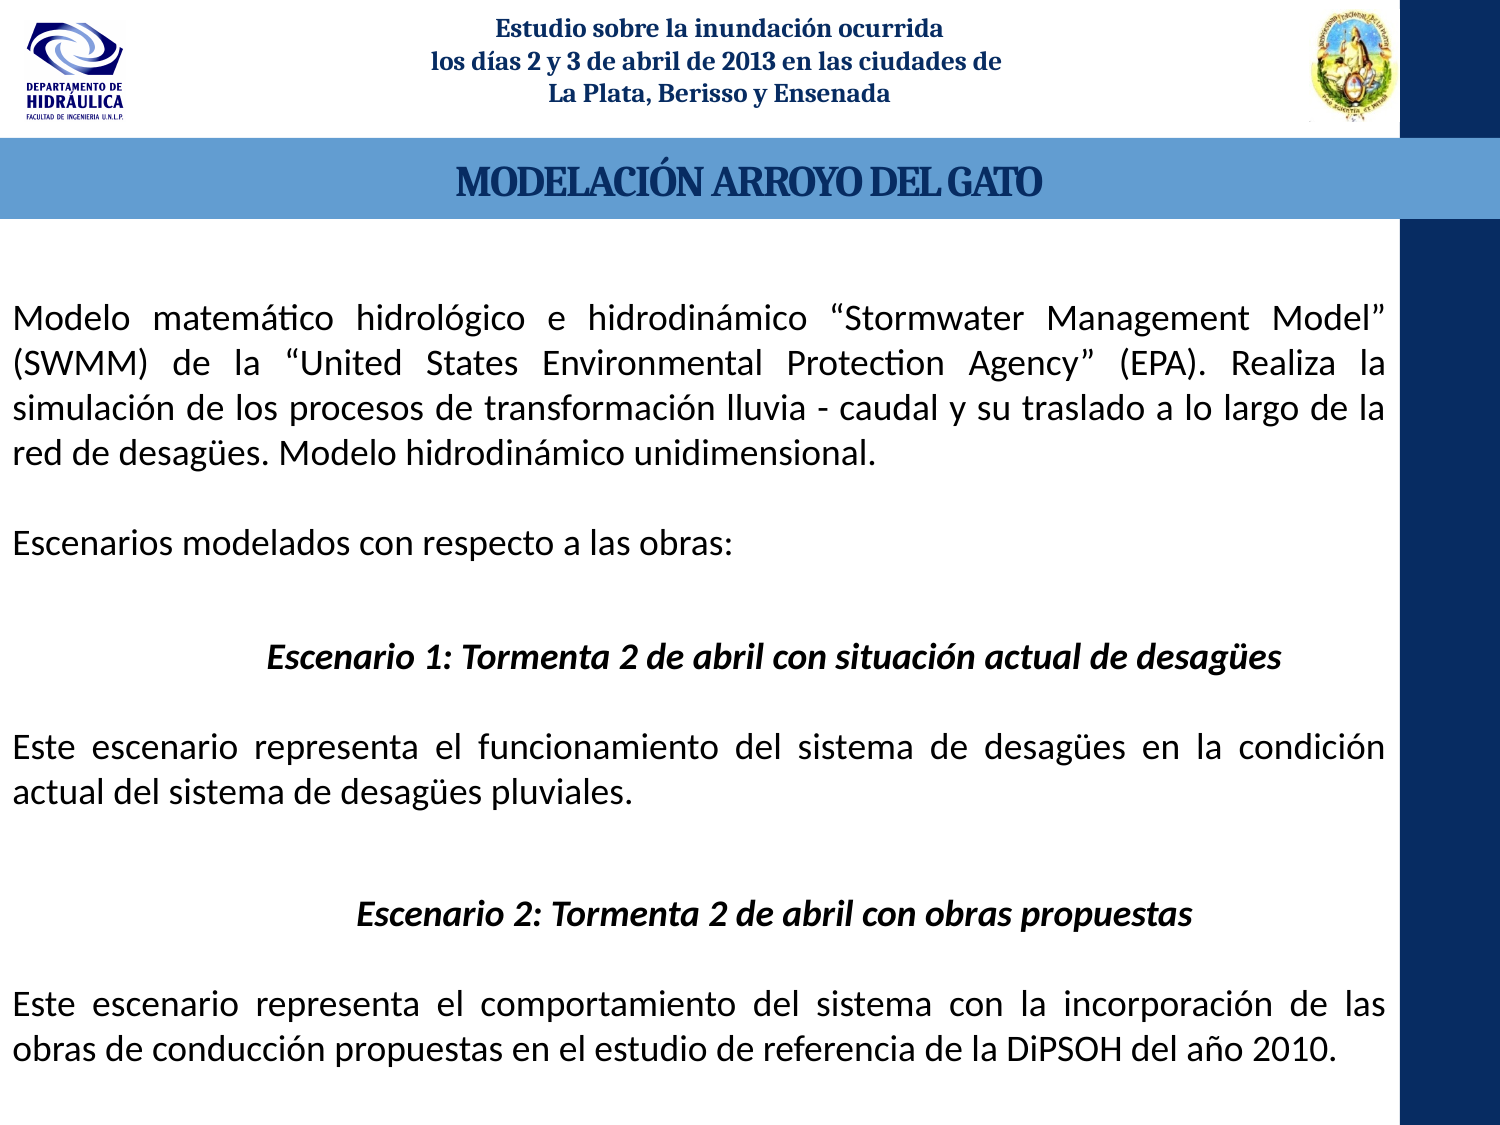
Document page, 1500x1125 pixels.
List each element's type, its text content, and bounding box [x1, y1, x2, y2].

text_box [1399, 0, 1500, 137]
text_box Modelo matemático hidrológico e hidrodinámico “Stormwater Management Model” (SWMM) de la “United States Environmental Protection Agency” (EPA). Realiza la simulación de los procesos de transformación lluvia - caudal y su traslado a lo largo de la red de desagües. Modelo hidrodinámico unidimensional. Escenarios modelados con respecto a las obras: [0, 287, 1400, 570]
text_box MODELACIÓN ARROYO DEL GATO [0, 137, 1500, 219]
picture [1309, 9, 1401, 122]
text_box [24, 19, 127, 122]
text_box [1399, 219, 1500, 1125]
text_box Escenario 1: Tormenta 2 de abril con situación actual de desagües Este escenario representa el funcionamiento del sistema de desagües en la condición actual del sistema de desagües pluviales. [0, 626, 1400, 819]
text_box Estudio sobre la inundación ocurrida los días 2 y 3 de abril de 2013 en las ciudades de La Plata, Berisso y Ensenada [129, 4, 1310, 115]
text_box Escenario 2: Tormenta 2 de abril con obras propuestas Este escenario representa el comportamiento del sistema con la incorporación de las obras de conducción propuestas en el estudio de referencia de la DiPSOH del año 2010. [0, 883, 1400, 1076]
